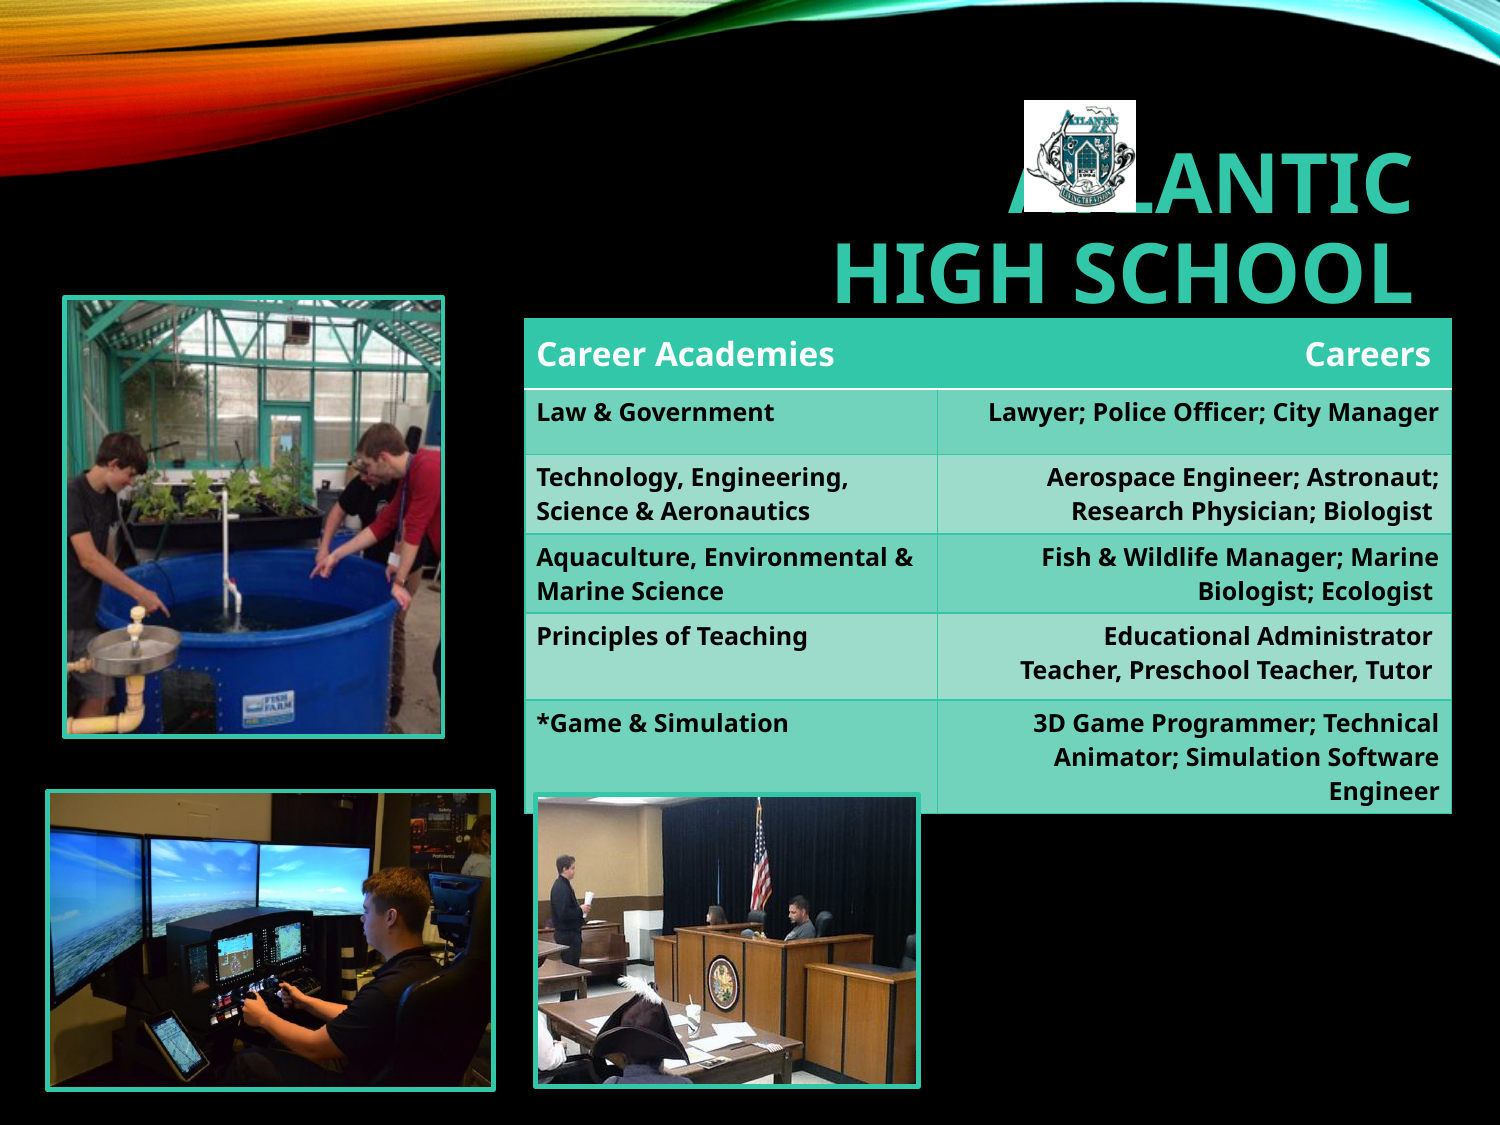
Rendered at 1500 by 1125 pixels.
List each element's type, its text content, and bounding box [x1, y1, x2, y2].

picture [537, 796, 917, 1085]
table_cell 3D Game Programmer; Technical Animator; Simulation Software Engineer [938, 701, 1451, 813]
table_cell Aquaculture, Environmental & Marine Science [526, 535, 937, 612]
title Atlantic High school [356, 125, 1452, 338]
table_cell Fish & Wildlife Manager; Marine Biologist; Ecologist [938, 535, 1451, 612]
table_cell *Game & Simulation [526, 701, 937, 813]
table_cell Law & Government [526, 390, 937, 454]
picture [0, 0, 1500, 212]
picture [49, 793, 492, 1088]
picture [66, 299, 441, 735]
table_cell Lawyer; Police Officer; City Manager [938, 390, 1451, 454]
table_cell Aerospace Engineer; Astronaut; Research Physician; Biologist [938, 455, 1451, 533]
table_header Career Academies [526, 319, 937, 388]
table_cell Technology, Engineering, Science & Aeronautics [526, 455, 937, 533]
table_cell Educational Administrator Teacher, Preschool Teacher, Tutor [938, 614, 1451, 699]
table_header Careers [938, 319, 1451, 388]
table_cell Principles of Teaching [526, 614, 937, 699]
